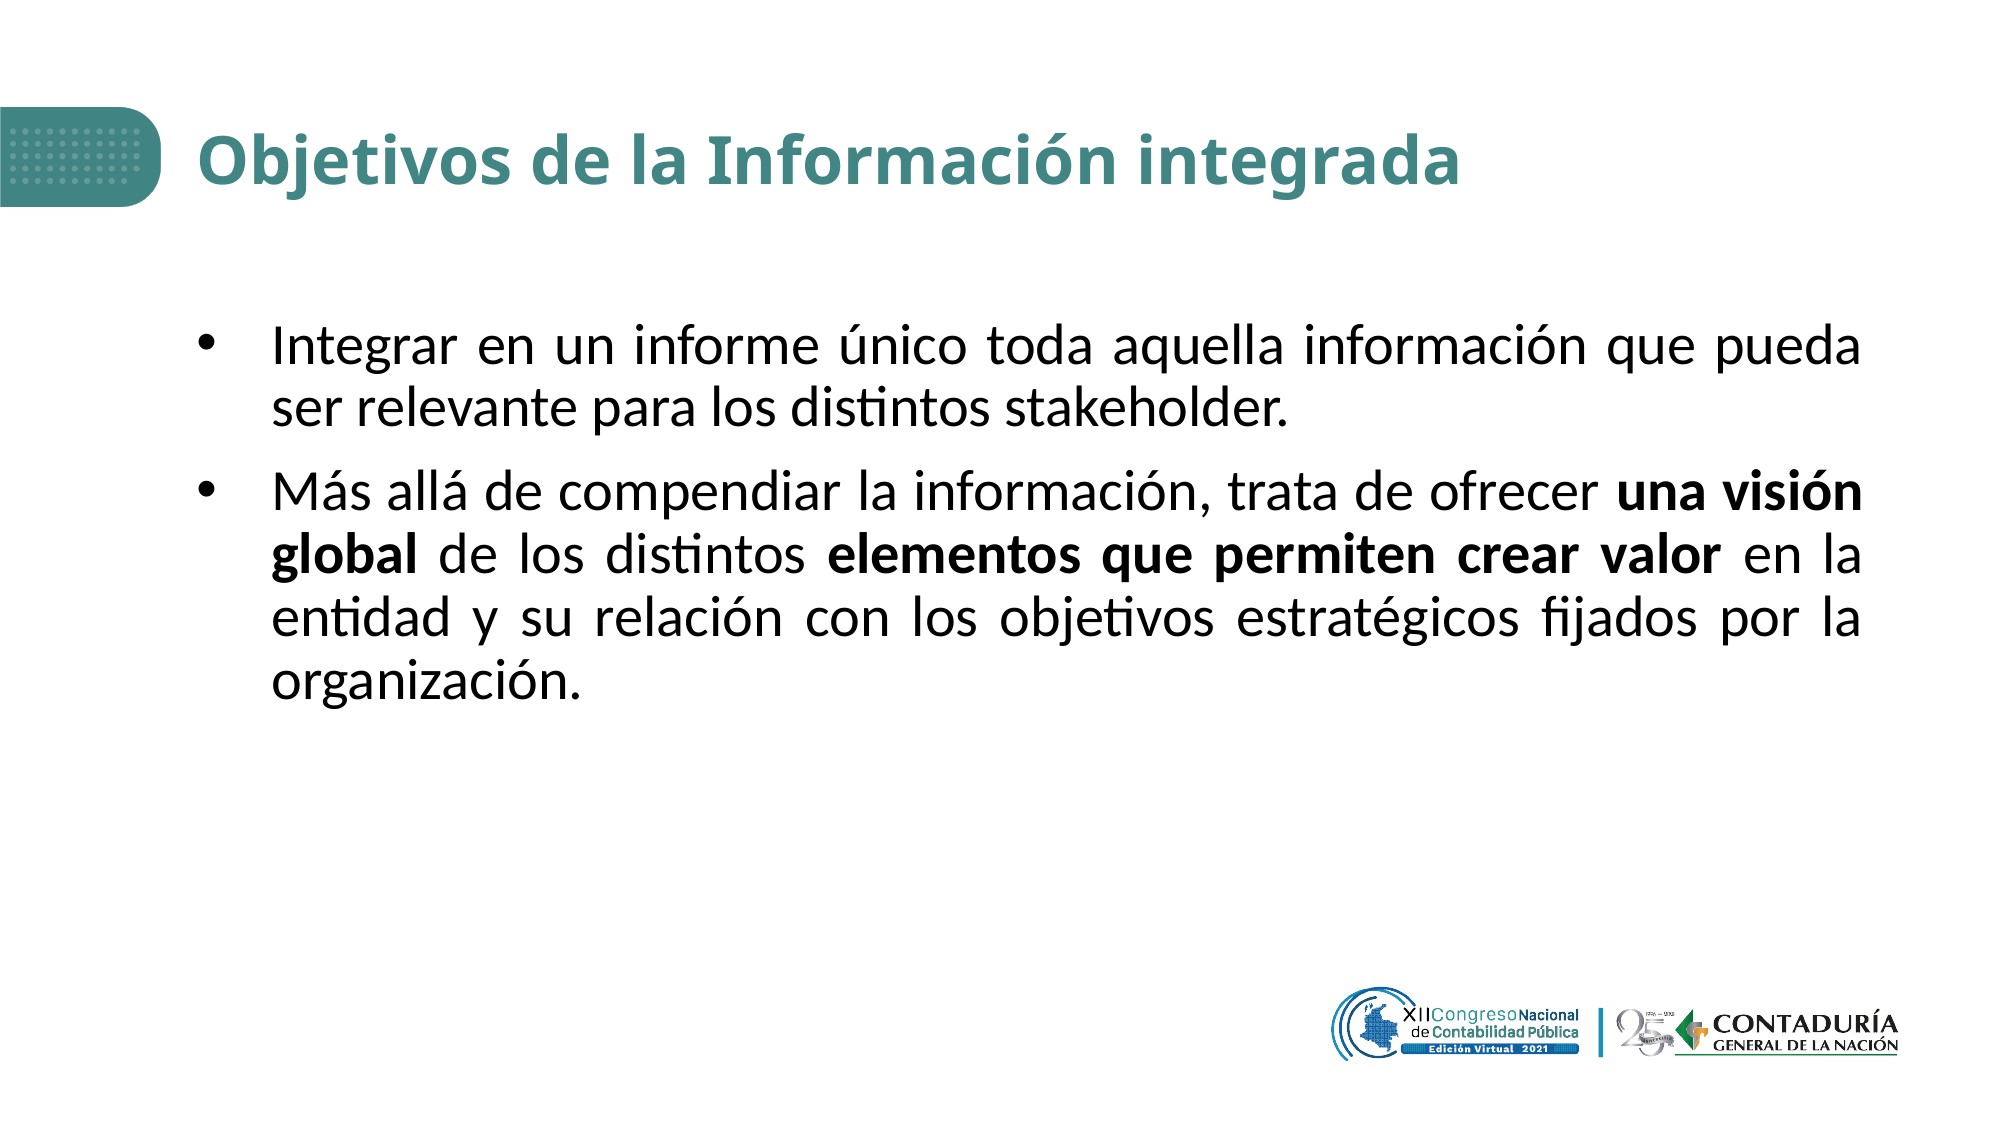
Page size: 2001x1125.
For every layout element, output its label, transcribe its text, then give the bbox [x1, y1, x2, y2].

title Objetivos de la Información integrada [181, 107, 1880, 207]
picture [1308, 889, 1936, 1125]
picture [0, 107, 161, 207]
list Integrar en un informe único toda aquella información que pueda ser relevante para los distintos stakeholder. Más allá de compendiar la información, trata de ofrecer una visión global de los distintos elementos que permiten crear valor en la entidad y su relación con los objetivos estratégicos fijados por la organización. [181, 306, 1880, 999]
